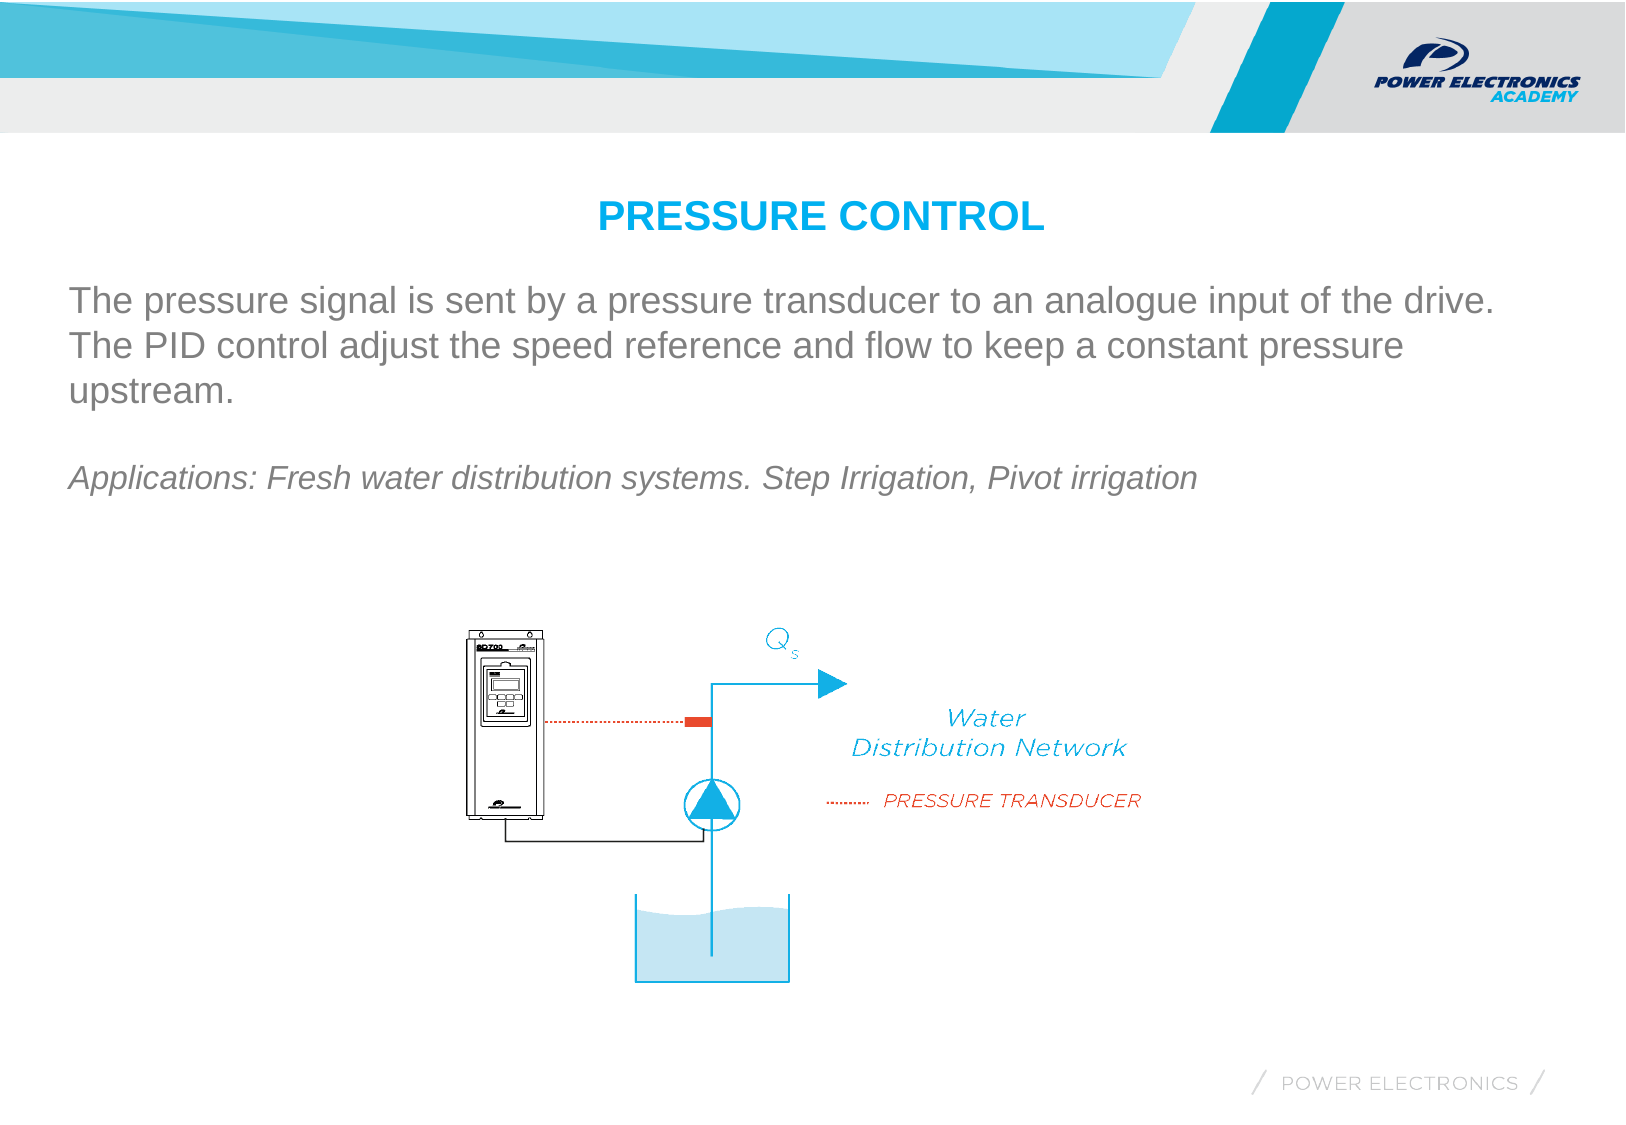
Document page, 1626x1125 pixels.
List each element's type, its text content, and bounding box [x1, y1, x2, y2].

text_box PRESSURE CONTROL [111, 156, 1532, 246]
text_box The pressure signal is sent by a pressure transducer to an analogue input of the drive. The PID control adjust the speed reference and flow to keep a constant pressure upstream. Applications: Fresh water distribution systems. Step Irrigation, Pivot irrigation [53, 268, 1564, 504]
picture [1285, 2, 1625, 133]
picture [0, 2, 1269, 133]
picture [466, 623, 1141, 983]
picture [1251, 1069, 1545, 1095]
